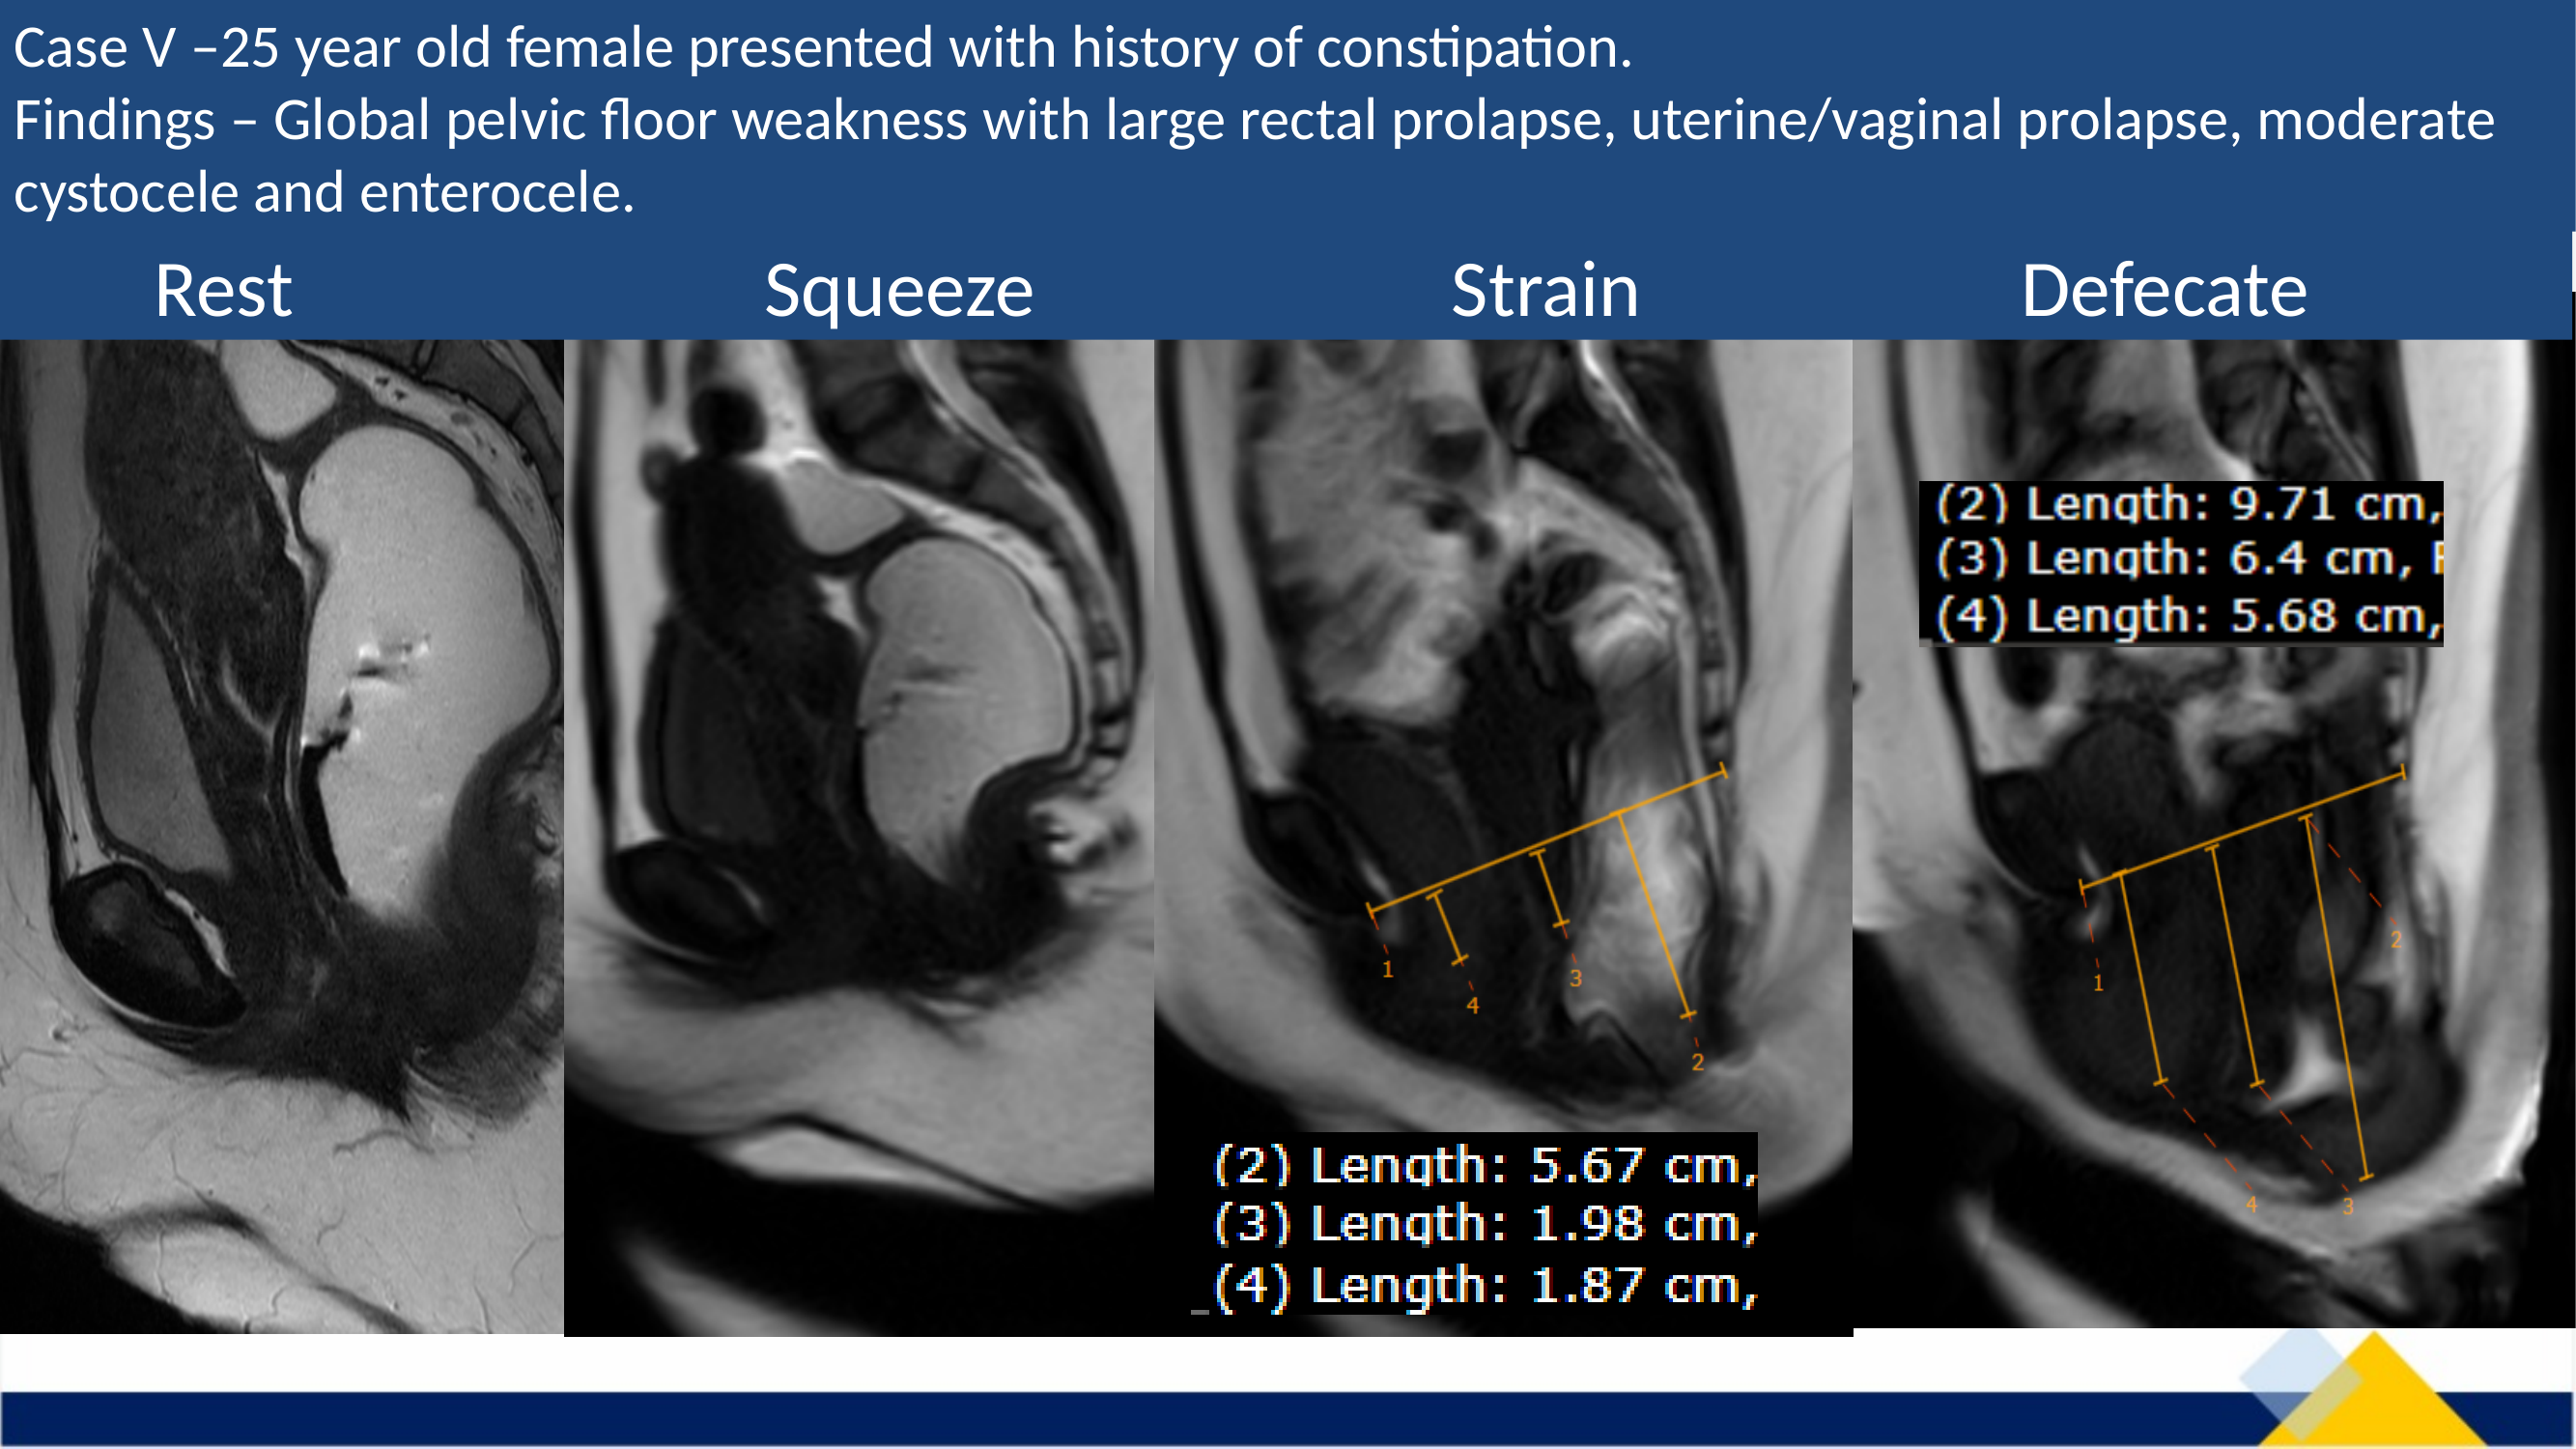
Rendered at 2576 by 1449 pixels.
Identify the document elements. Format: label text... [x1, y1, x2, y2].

text_box Case V –25 year old female presented with history of constipation. Findings – Global pelvic floor weakness with large rectal prolapse, uterine/vaginal prolapse, moderate cystocele and enterocele. [0, 0, 2576, 232]
picture [0, 232, 2576, 1449]
text_box Rest Squeeze Strain Defecate [0, 228, 2573, 294]
